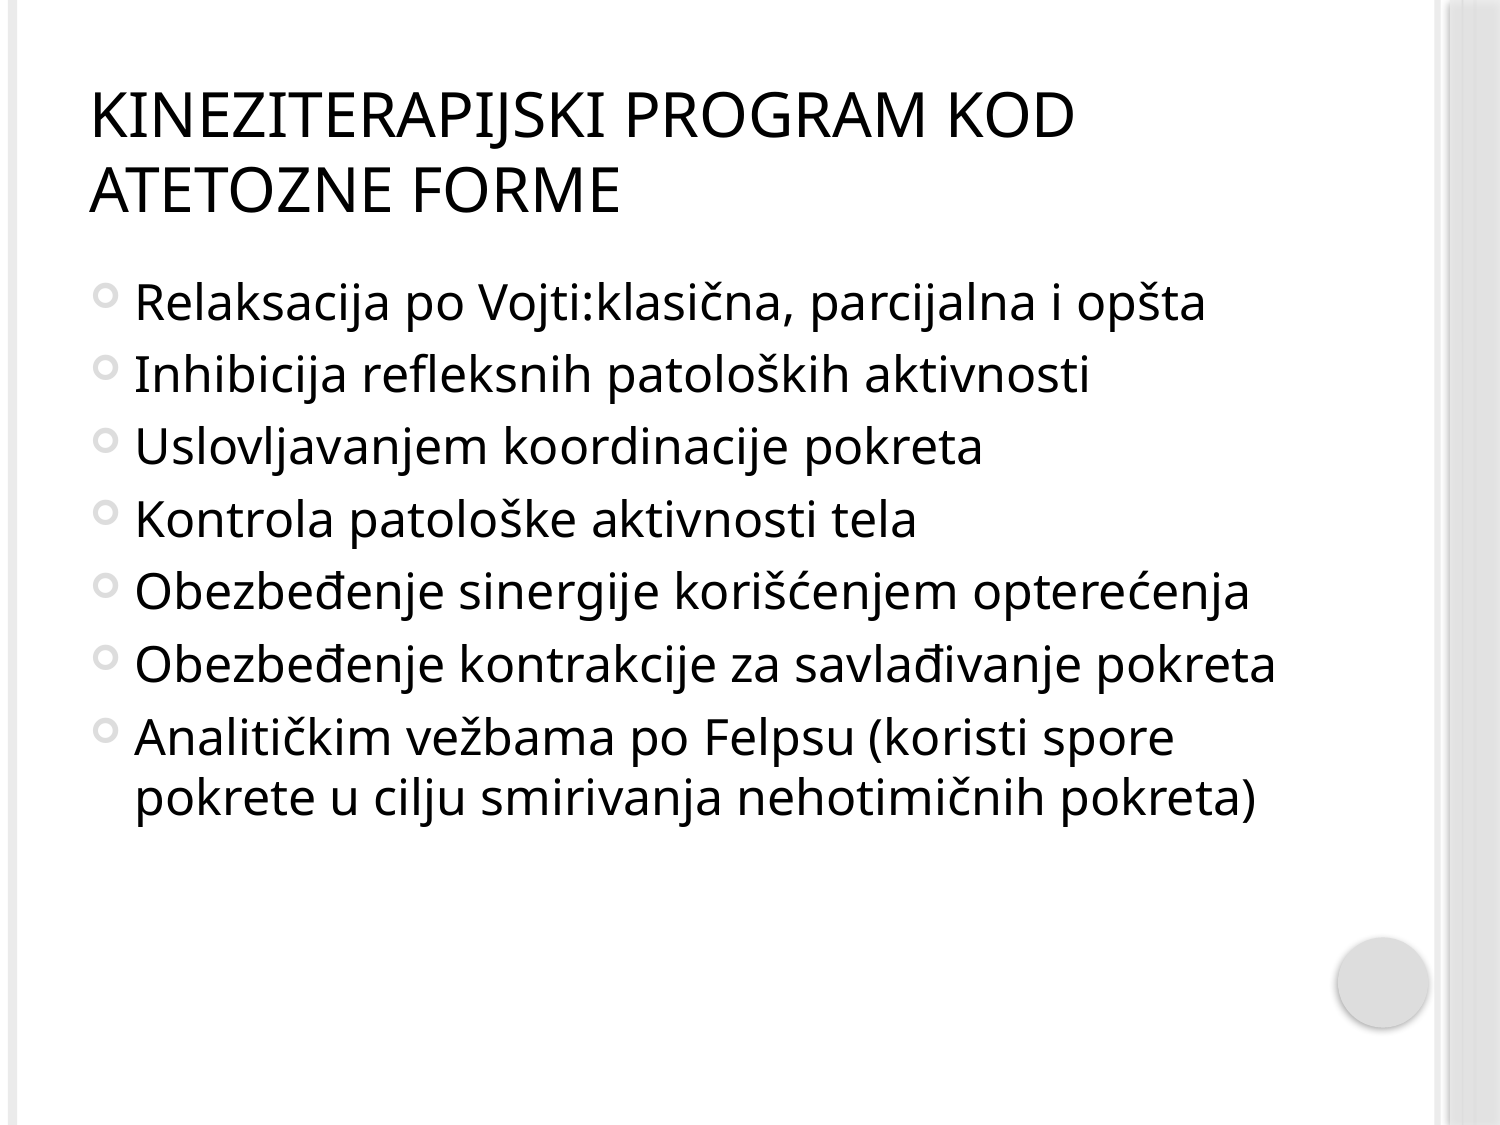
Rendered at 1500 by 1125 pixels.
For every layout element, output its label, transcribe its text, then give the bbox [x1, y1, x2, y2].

list Relaksacija po Vojti:klasična, parcijalna i opšta Inhibicija refleksnih patoloških aktivnosti Uslovljavanjem koordinacije pokreta Kontrola patološke aktivnosti tela Obezbeđenje sinergije korišćenjem opterećenja Obezbeđenje kontrakcije za savlađivanje pokreta Analitičkim vežbama po Felpsu (koristi spore pokrete u cilju smirivanja nehotimičnih pokreta) [74, 262, 1301, 1063]
title Kineziterapijski program kod atetozne forme [75, 45, 1300, 233]
